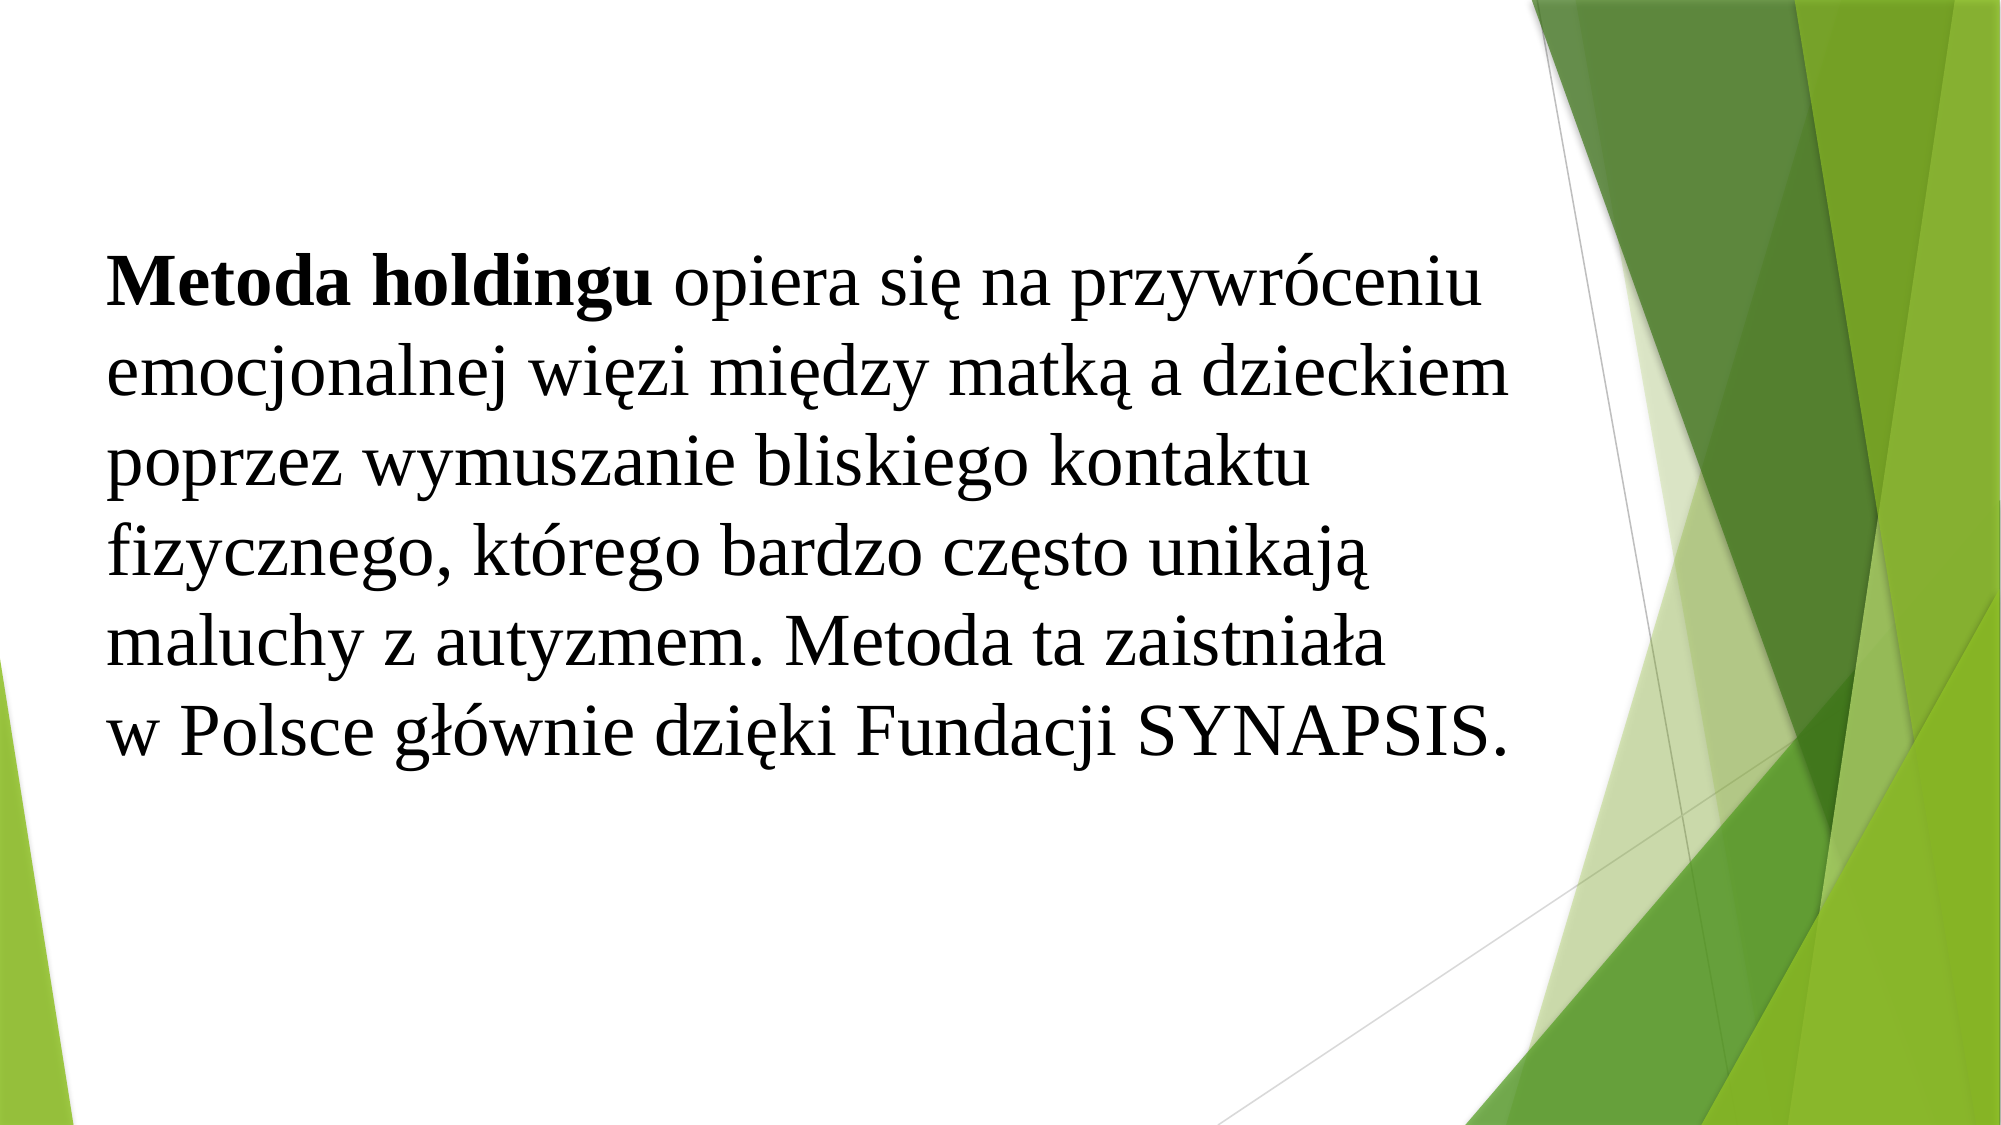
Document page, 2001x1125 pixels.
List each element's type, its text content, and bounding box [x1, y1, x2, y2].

text_box Metoda holdingu opiera się na przywróceniu emocjonalnej więzi między matką a dzieckiem poprzez wymuszanie bliskiego kontaktu fizycznego, którego bardzo często unikają maluchy z autyzmem. Metoda ta zaistniała w Polsce głównie dzięki Fundacji SYNAPSIS. [92, 223, 1633, 779]
